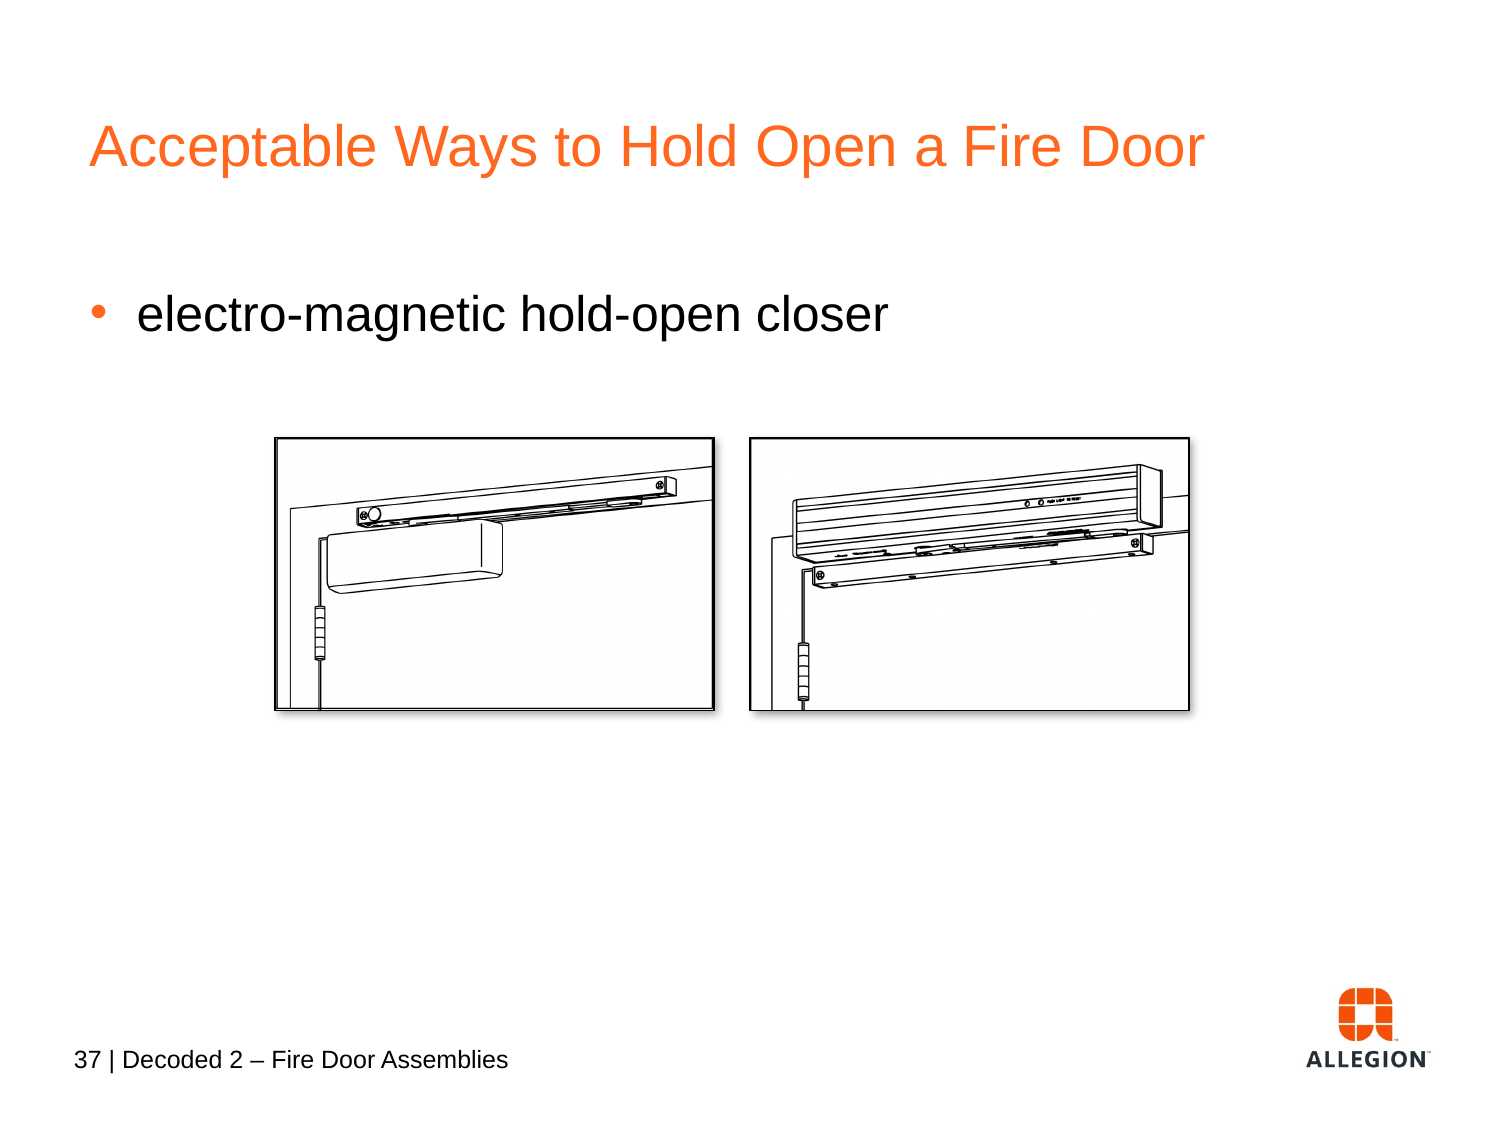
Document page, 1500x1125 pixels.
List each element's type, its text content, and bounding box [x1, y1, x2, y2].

picture [750, 438, 1189, 710]
picture [275, 438, 714, 710]
title Acceptable Ways to Hold Open a Fire Door [75, 49, 1425, 237]
list electro-magnetic hold-open closer [75, 274, 1425, 956]
picture [1302, 984, 1434, 1071]
